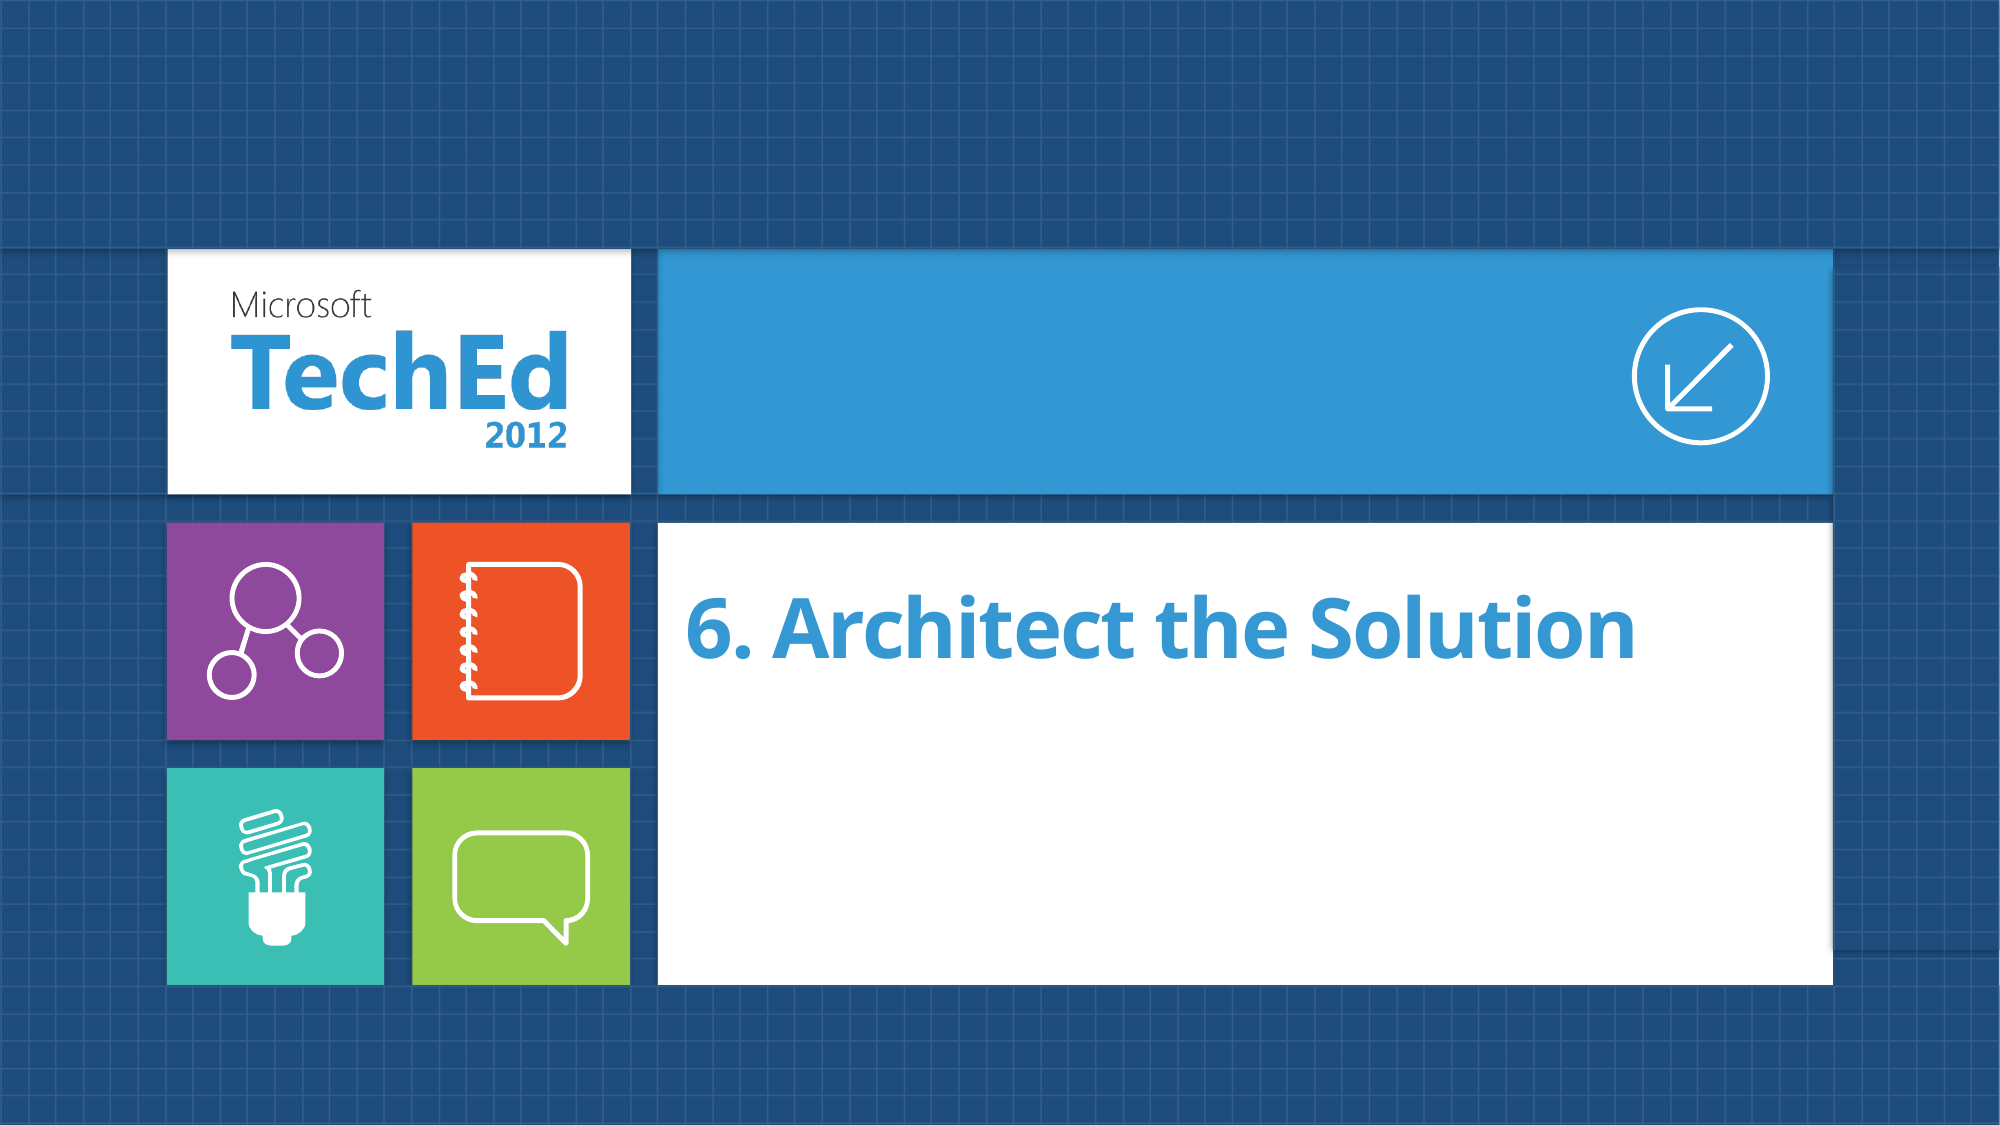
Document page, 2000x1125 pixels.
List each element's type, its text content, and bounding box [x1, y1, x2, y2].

picture [0, 0, 2000, 1125]
title 6. Architect the Solution [685, 530, 1788, 733]
